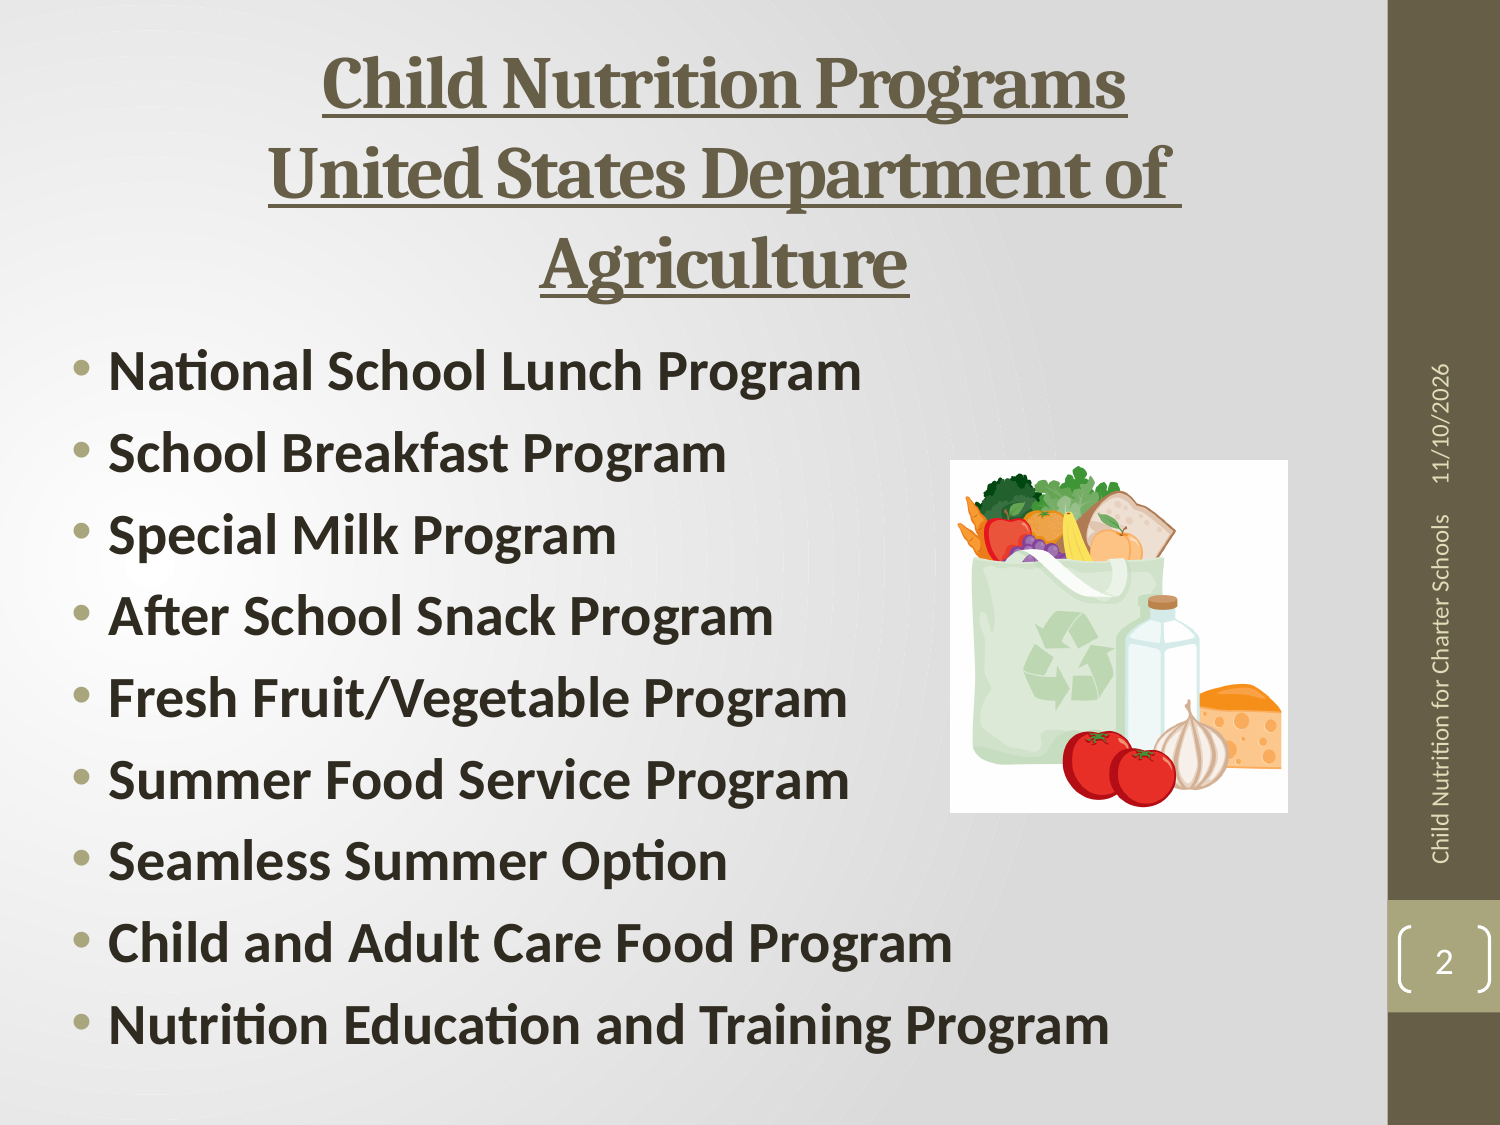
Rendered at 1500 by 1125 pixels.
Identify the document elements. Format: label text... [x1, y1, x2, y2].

title Child Nutrition Programs United States Department of Agriculture [75, 37, 1375, 300]
picture [949, 459, 1288, 813]
slide_number 2 [1397, 925, 1492, 994]
list National School Lunch Program School Breakfast Program Special Milk Program After School Snack Program Fresh Fruit/Vegetable Program Summer Food Service Program Seamless Summer Option Child and Adult Care Food Program Nutrition Education and Training Program [37, 324, 1388, 1050]
footer Child Nutrition for Charter Schools [1408, 500, 1469, 889]
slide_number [1408, 100, 1469, 500]
